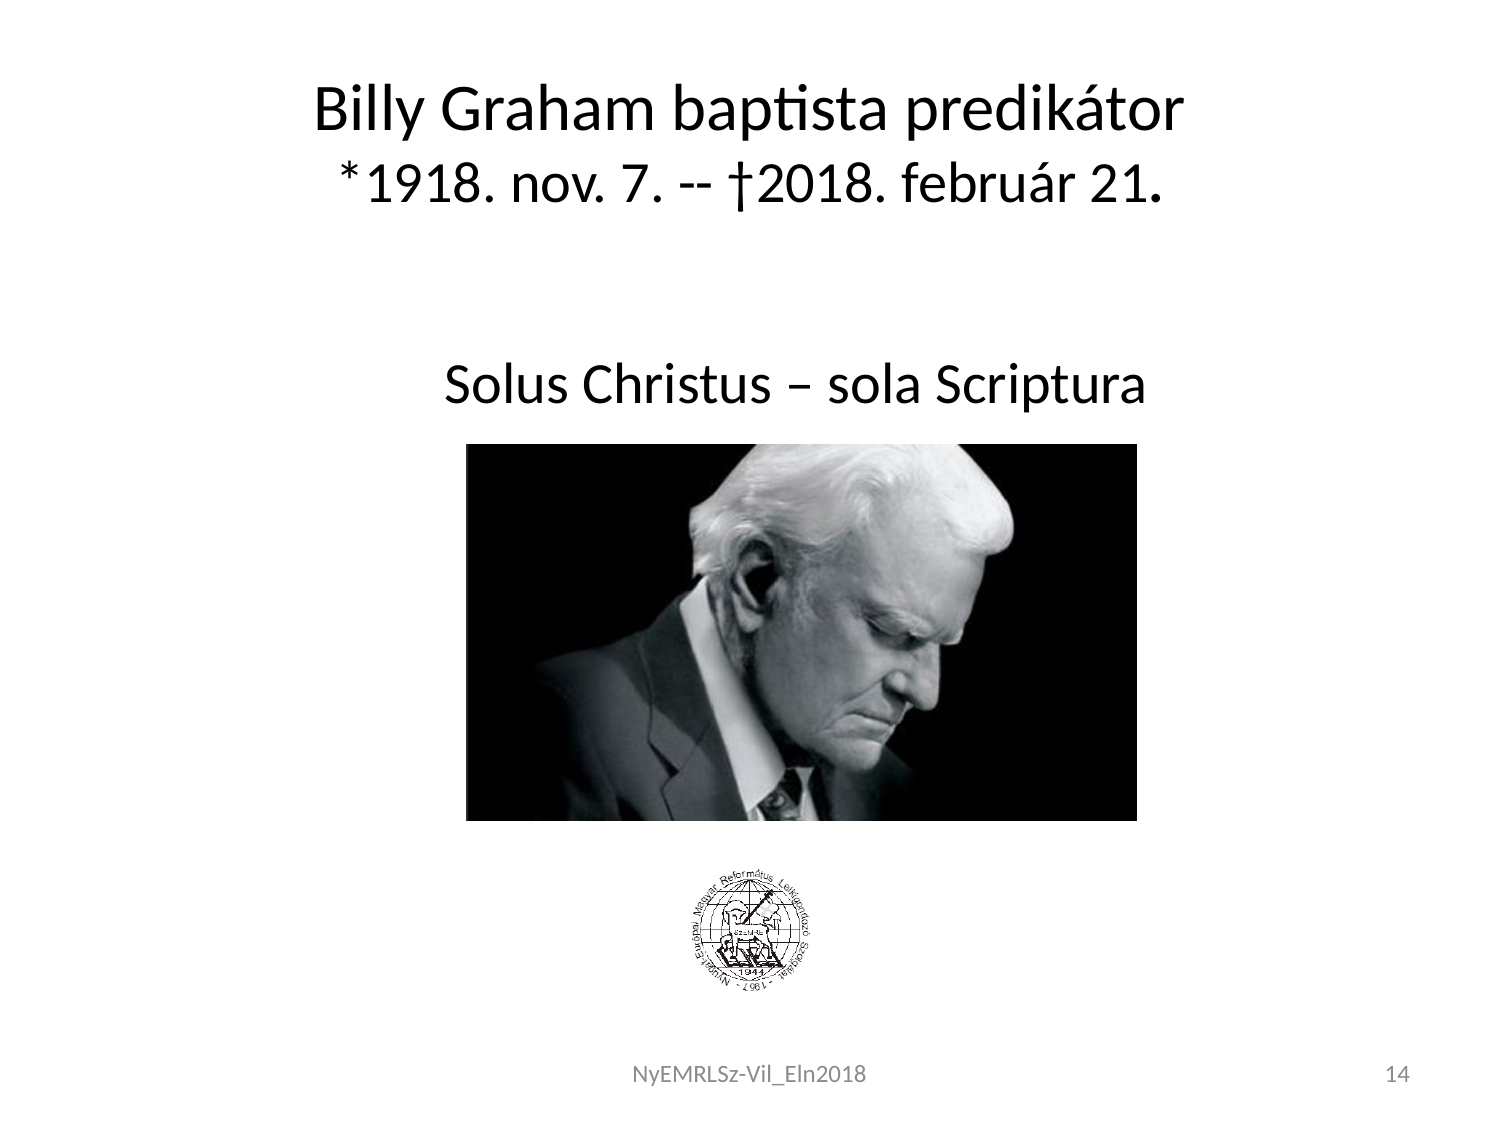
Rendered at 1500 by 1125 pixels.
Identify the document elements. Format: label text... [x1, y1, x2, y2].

title Billy Graham baptista predikátor *1918. nov. 7. -- †2018. február 21. [74, 44, 1426, 233]
picture [690, 869, 810, 991]
picture [466, 444, 1137, 821]
slide_number 14 [1074, 1042, 1425, 1103]
footer NyEMRLSz-Vil_Eln2018 [512, 1042, 988, 1103]
text_box Solus Christus – sola Scriptura [289, 338, 1317, 423]
